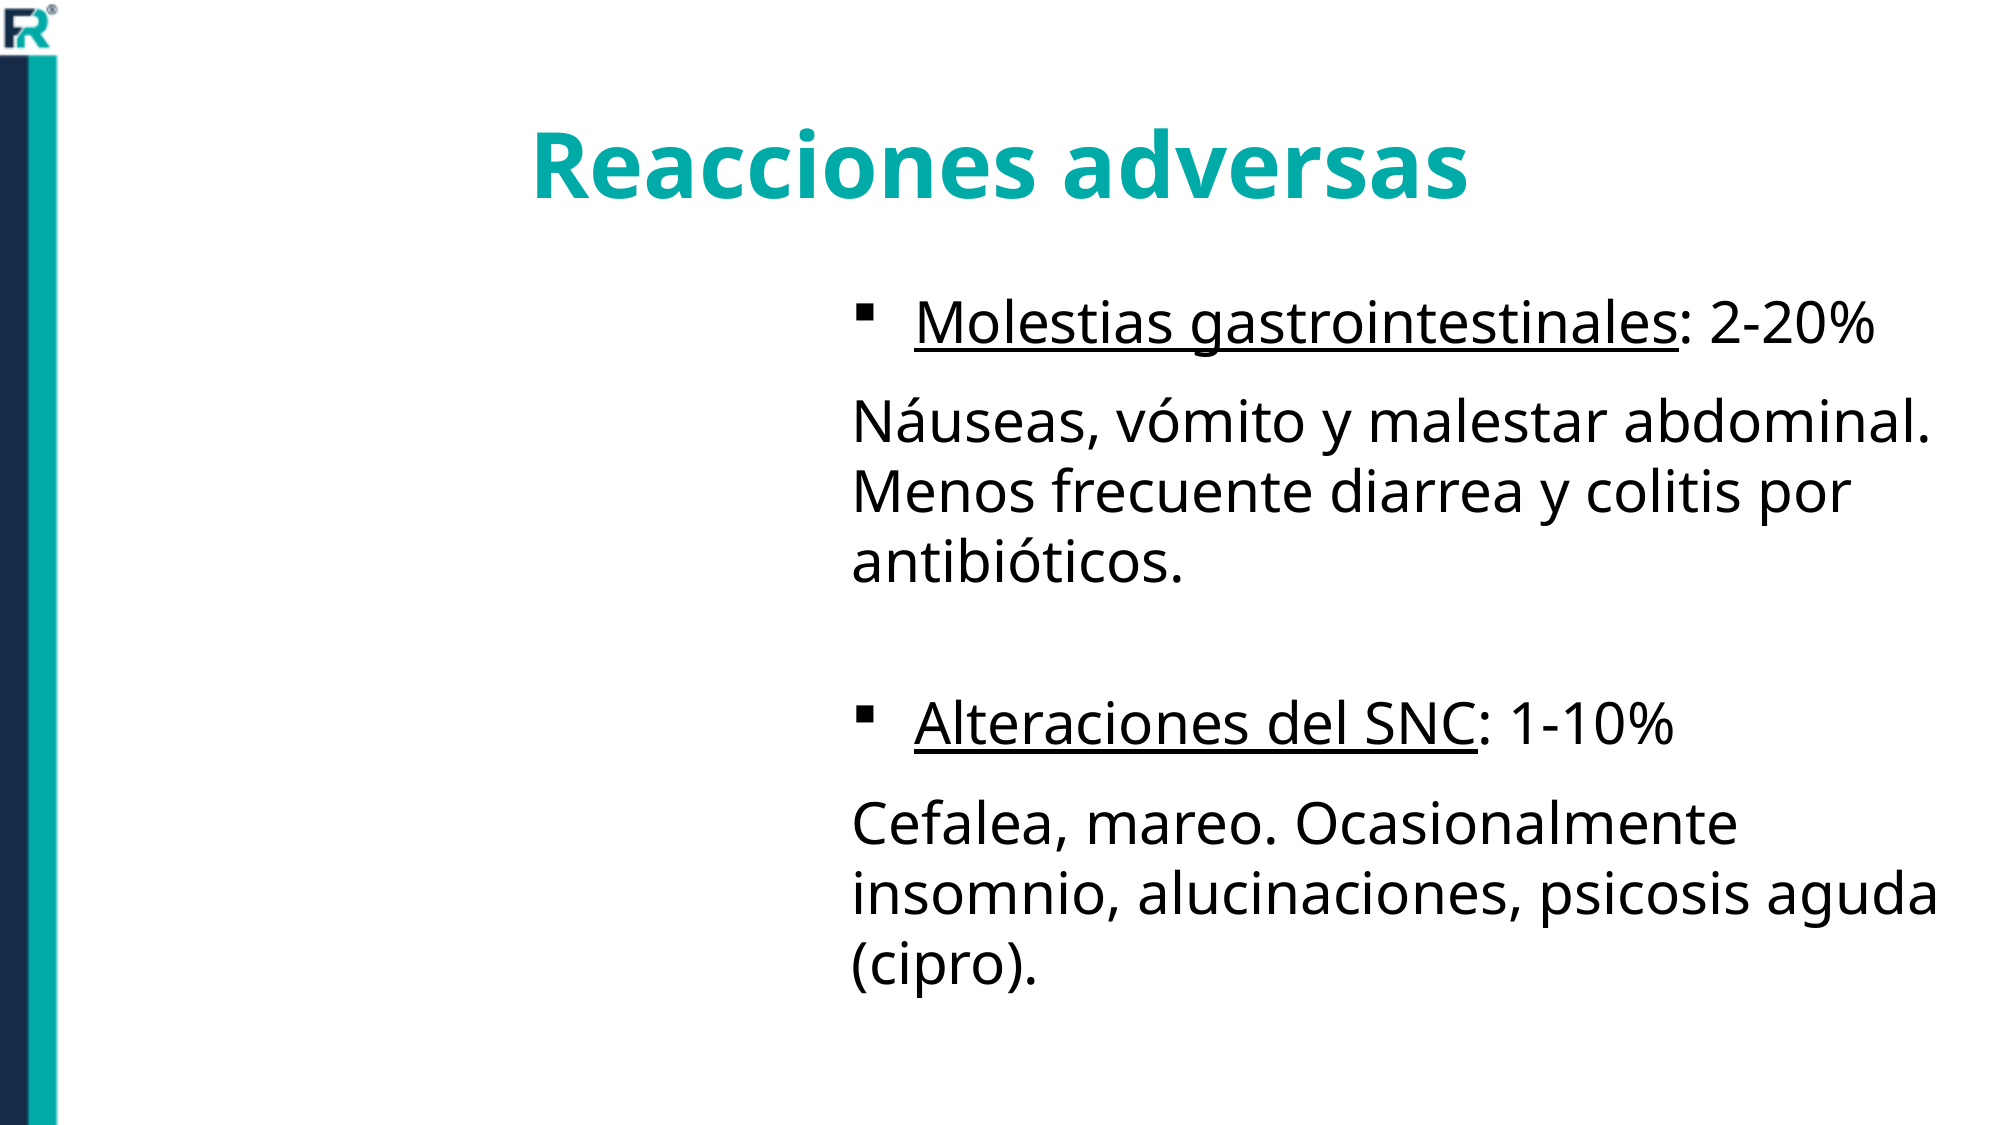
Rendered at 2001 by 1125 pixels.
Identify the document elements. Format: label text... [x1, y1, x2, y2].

title Reacciones adversas [137, 59, 1863, 278]
text_box Molestias gastrointestinales: 2-20% Náuseas, vómito y malestar abdominal. Menos frecuente diarrea y colitis por antibióticos. Alteraciones del SNC: 1-10% Cefalea, mareo. Ocasionalmente insomnio, alucinaciones, psicosis aguda (cipro). [836, 277, 1976, 1103]
picture [0, 0, 2001, 1125]
